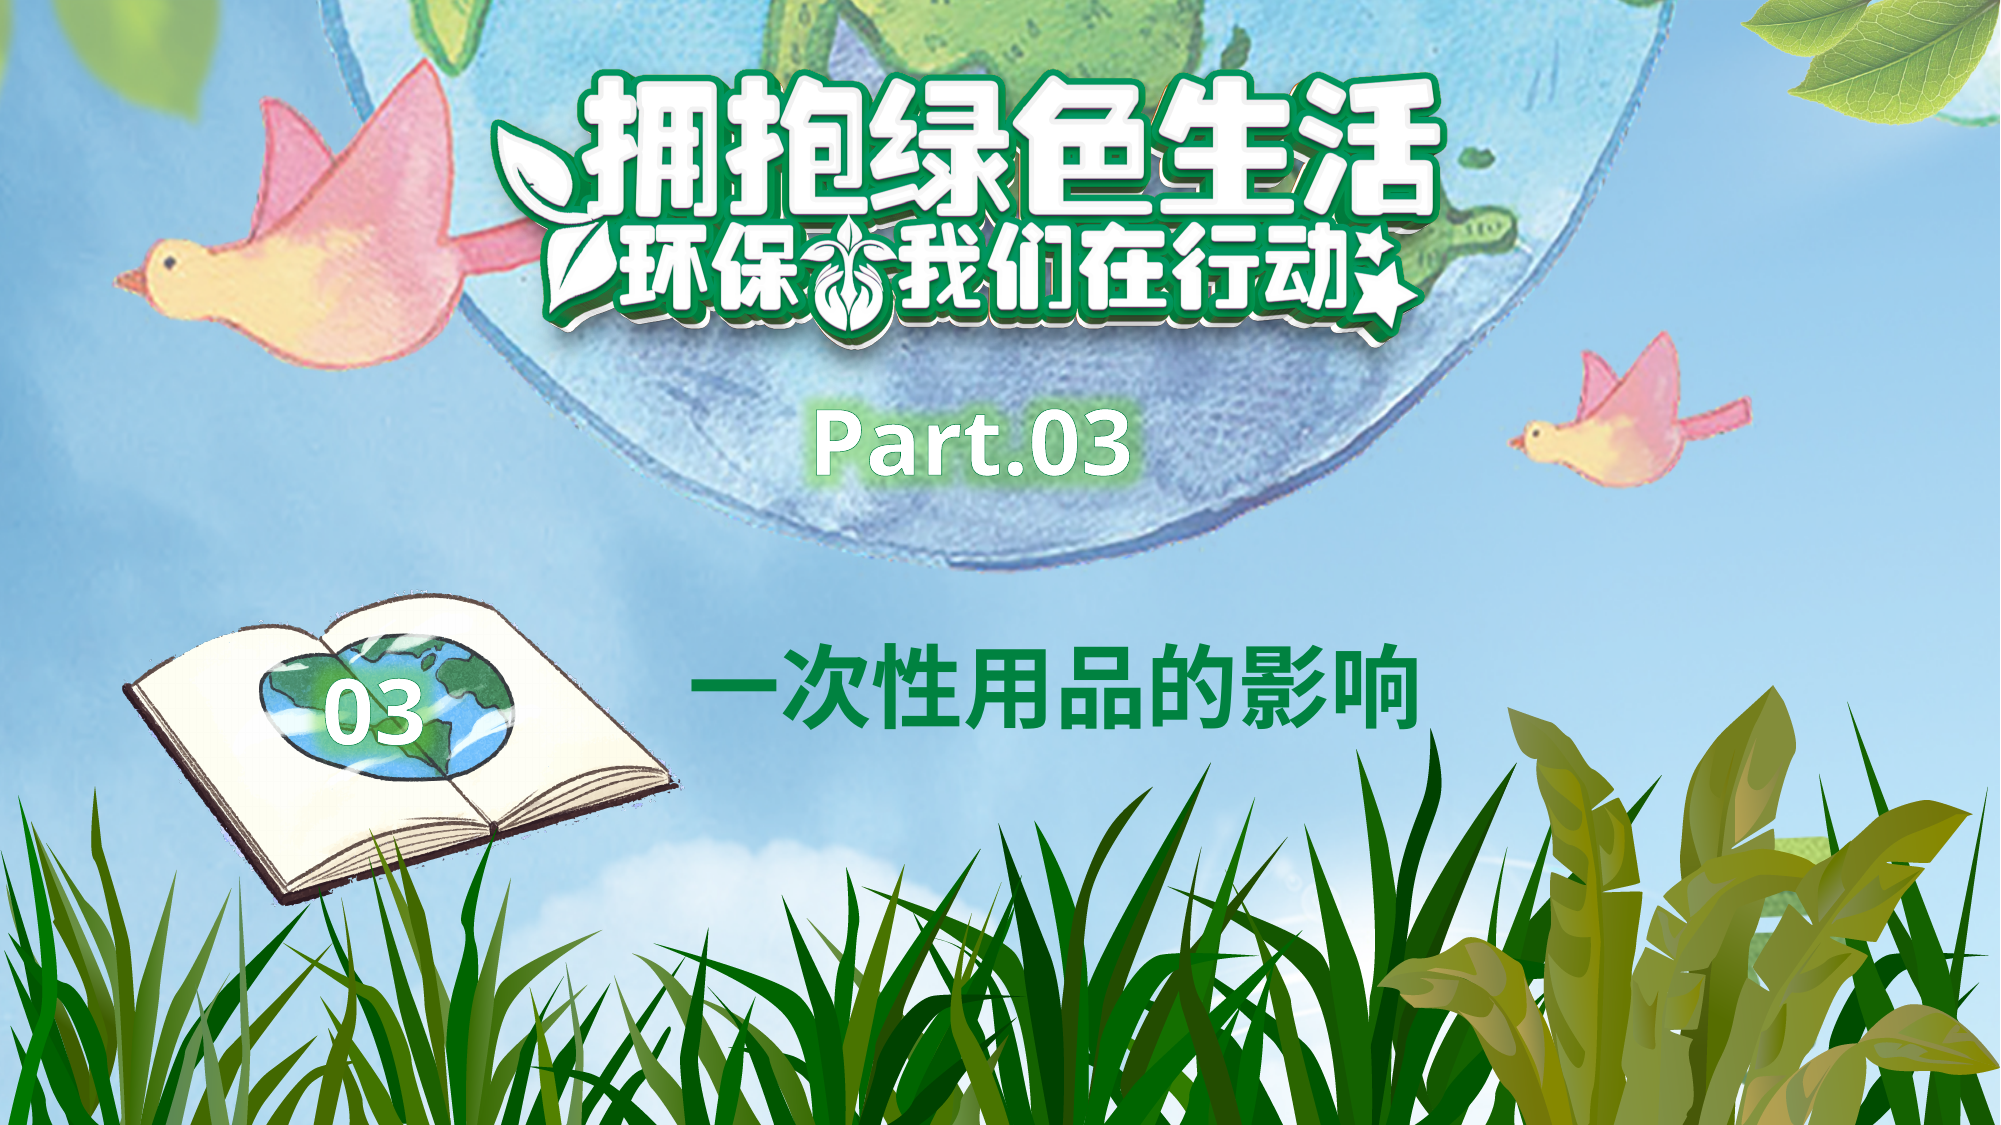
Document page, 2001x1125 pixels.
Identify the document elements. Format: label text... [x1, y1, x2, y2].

text_box Part.03 [793, 390, 1285, 501]
picture [0, 15, 2000, 1125]
text_box 一次性用品的影响 [764, 622, 1525, 685]
